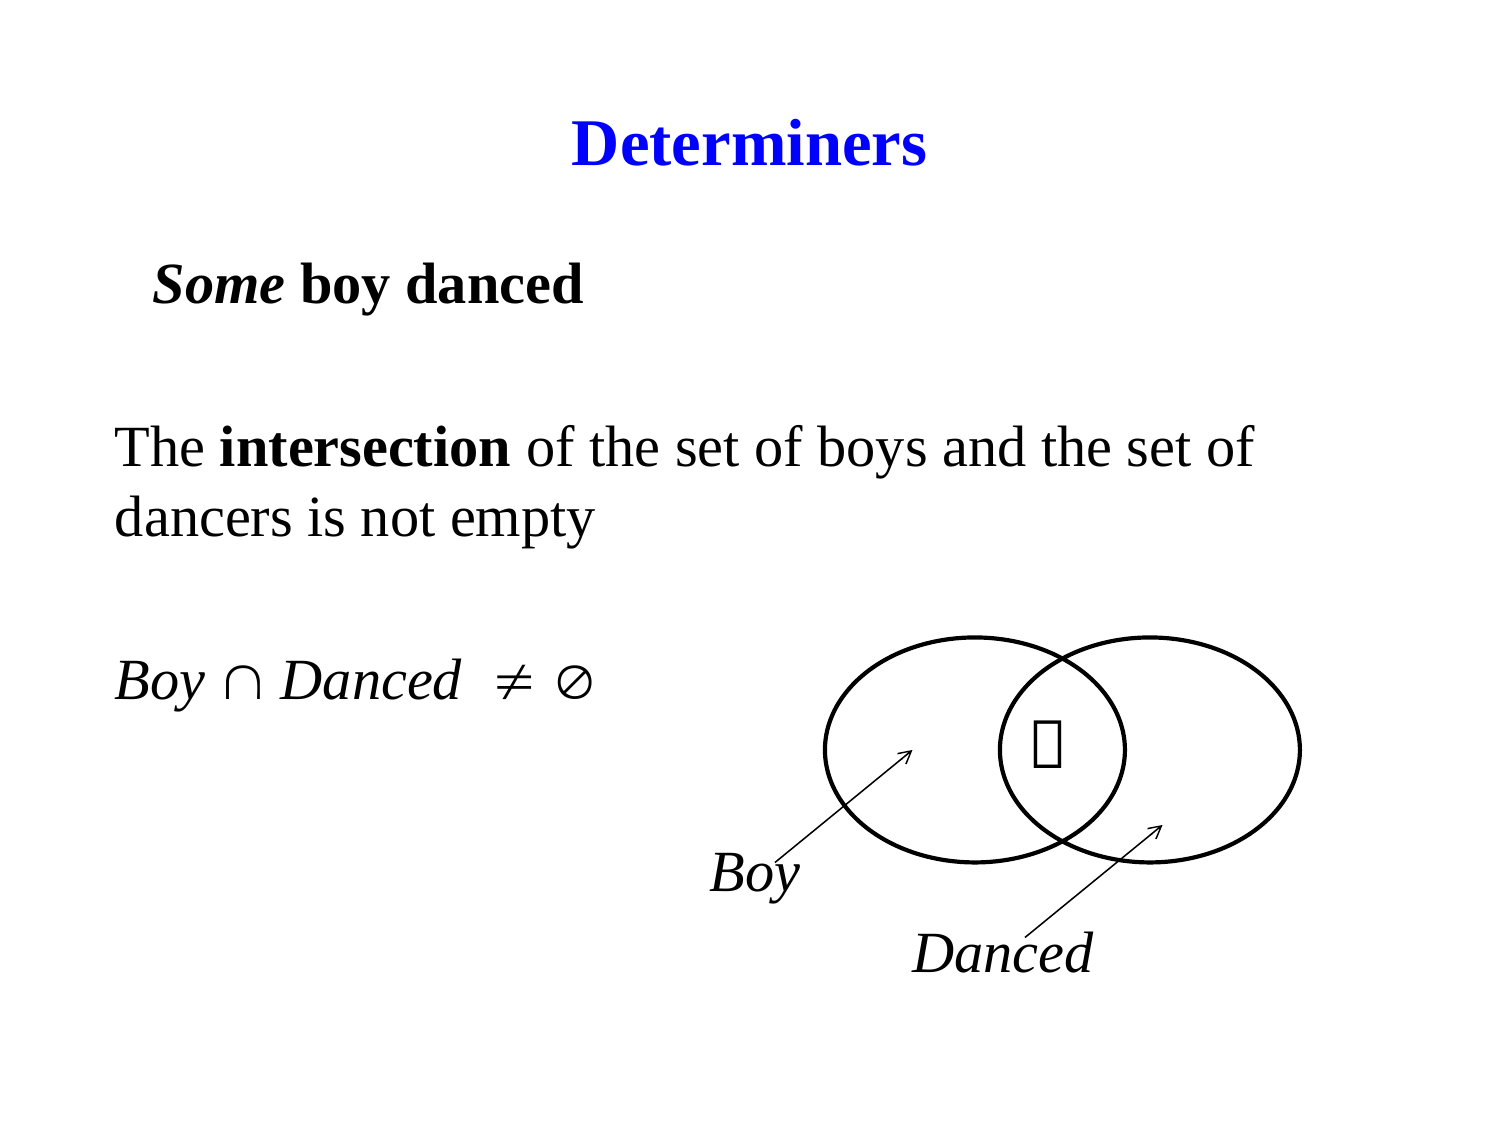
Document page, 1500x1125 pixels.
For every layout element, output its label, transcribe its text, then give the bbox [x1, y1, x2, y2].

list Some boy danced The intersection of the set of boys and the set of dancers is not empty Boy  Danced   Boy Danced [99, 237, 1413, 1025]
text_box [822, 635, 1062, 865]
title Determiners [75, 45, 1425, 233]
text_box  [1012, 694, 1125, 790]
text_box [1024, 824, 1163, 938]
text_box [997, 635, 1303, 864]
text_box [774, 749, 913, 863]
